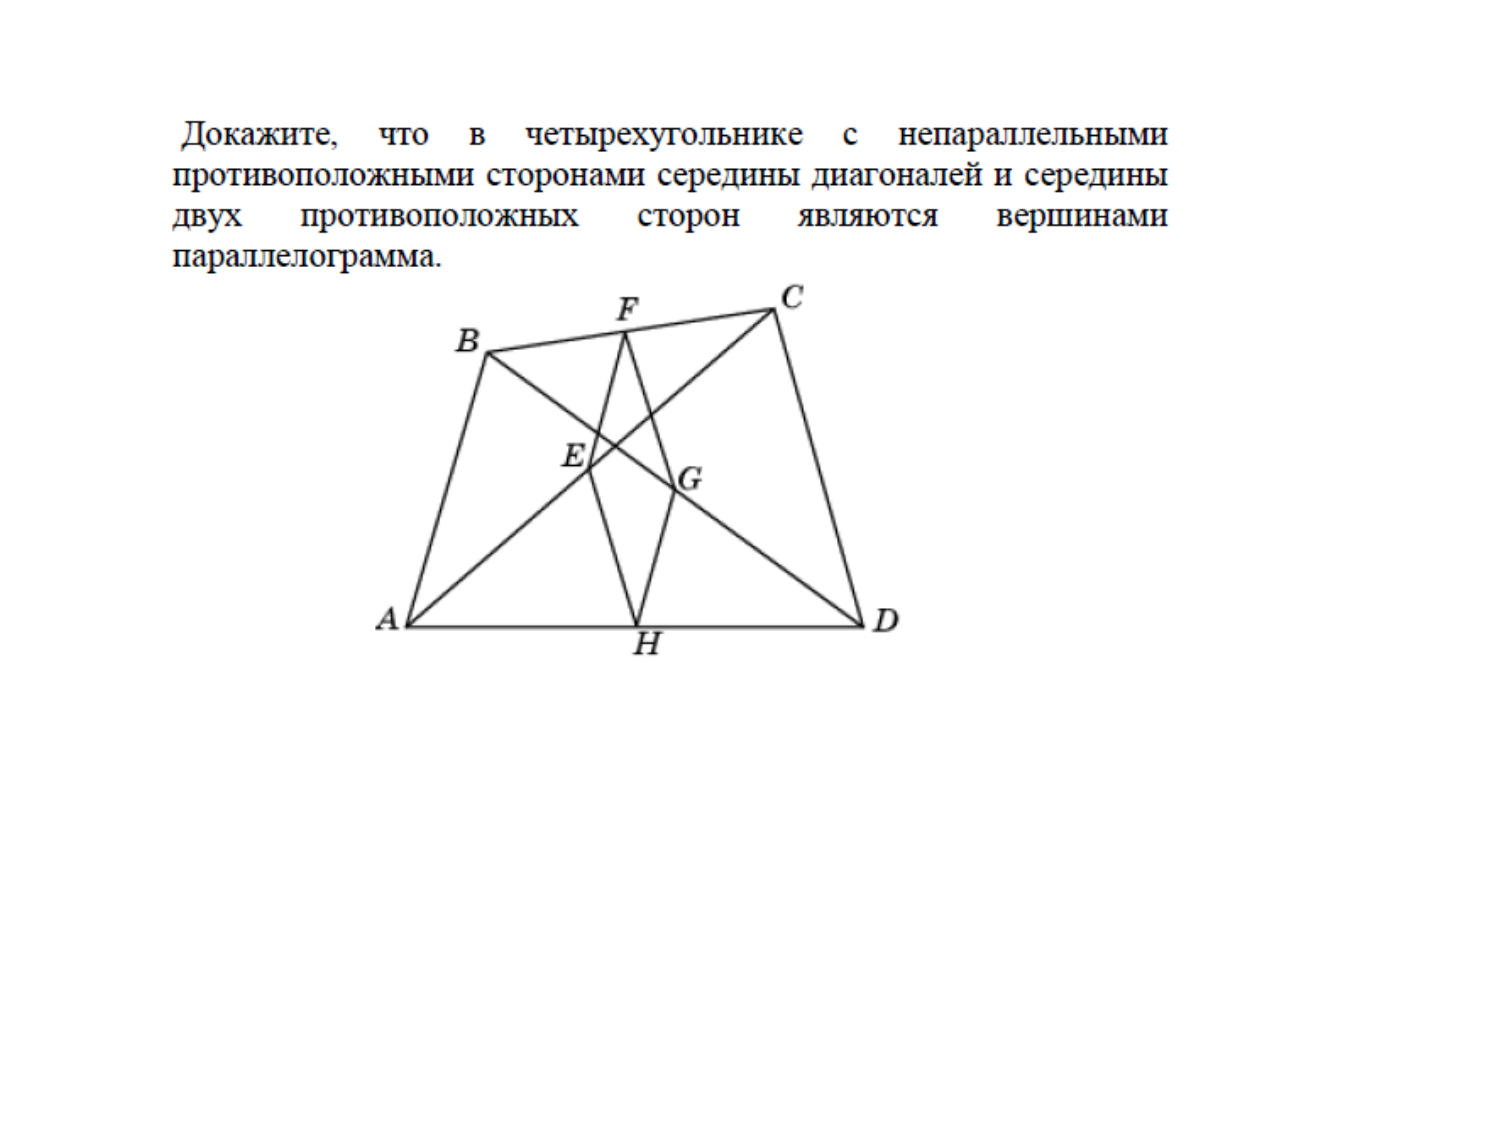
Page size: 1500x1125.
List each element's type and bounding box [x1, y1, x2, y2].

picture [170, 113, 1188, 685]
